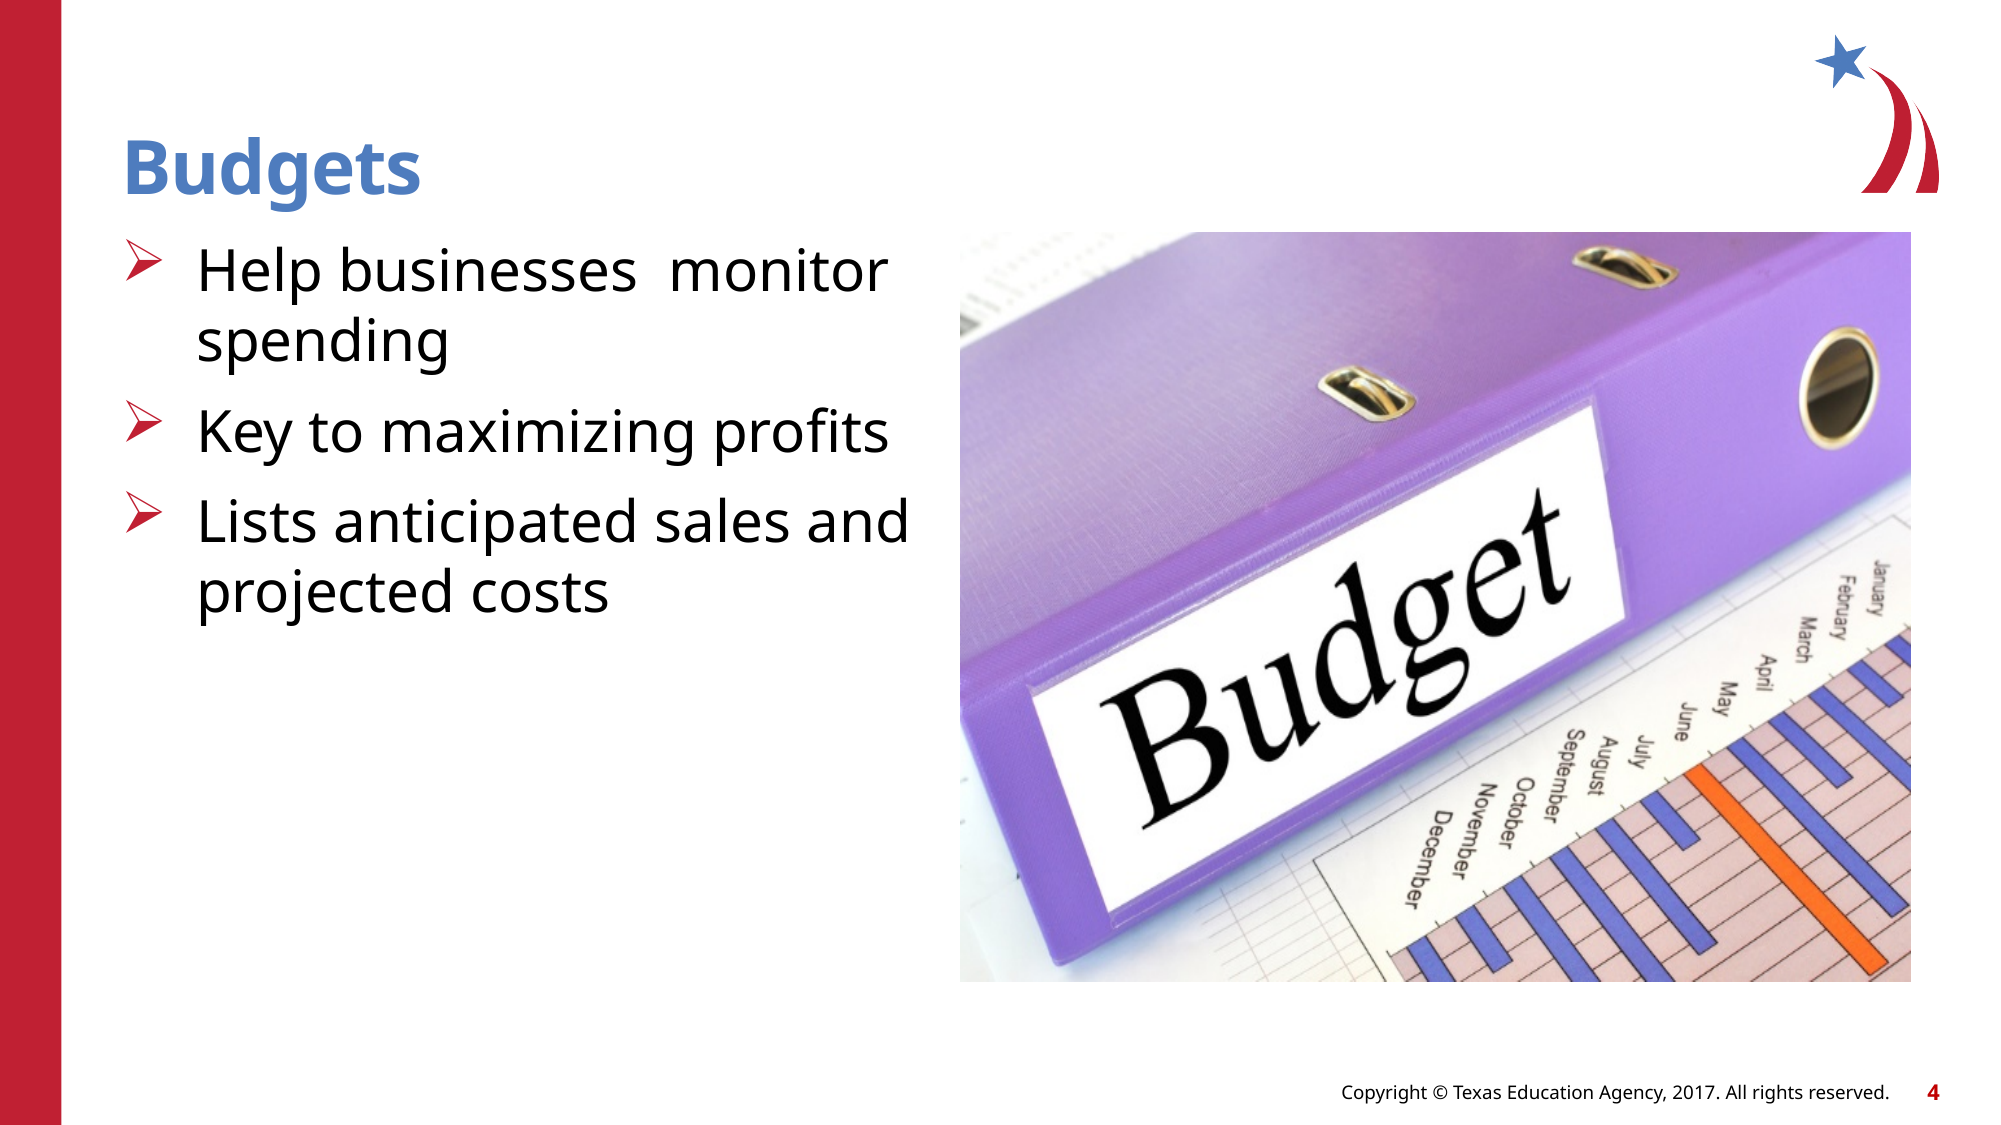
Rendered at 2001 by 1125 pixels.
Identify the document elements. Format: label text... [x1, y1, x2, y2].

picture [1814, 34, 1939, 193]
title Budgets [121, 66, 1772, 211]
list Help businesses monitor spending Key to maximizing profits Lists anticipated sales and projected costs [121, 233, 1000, 1010]
picture [959, 232, 1911, 982]
